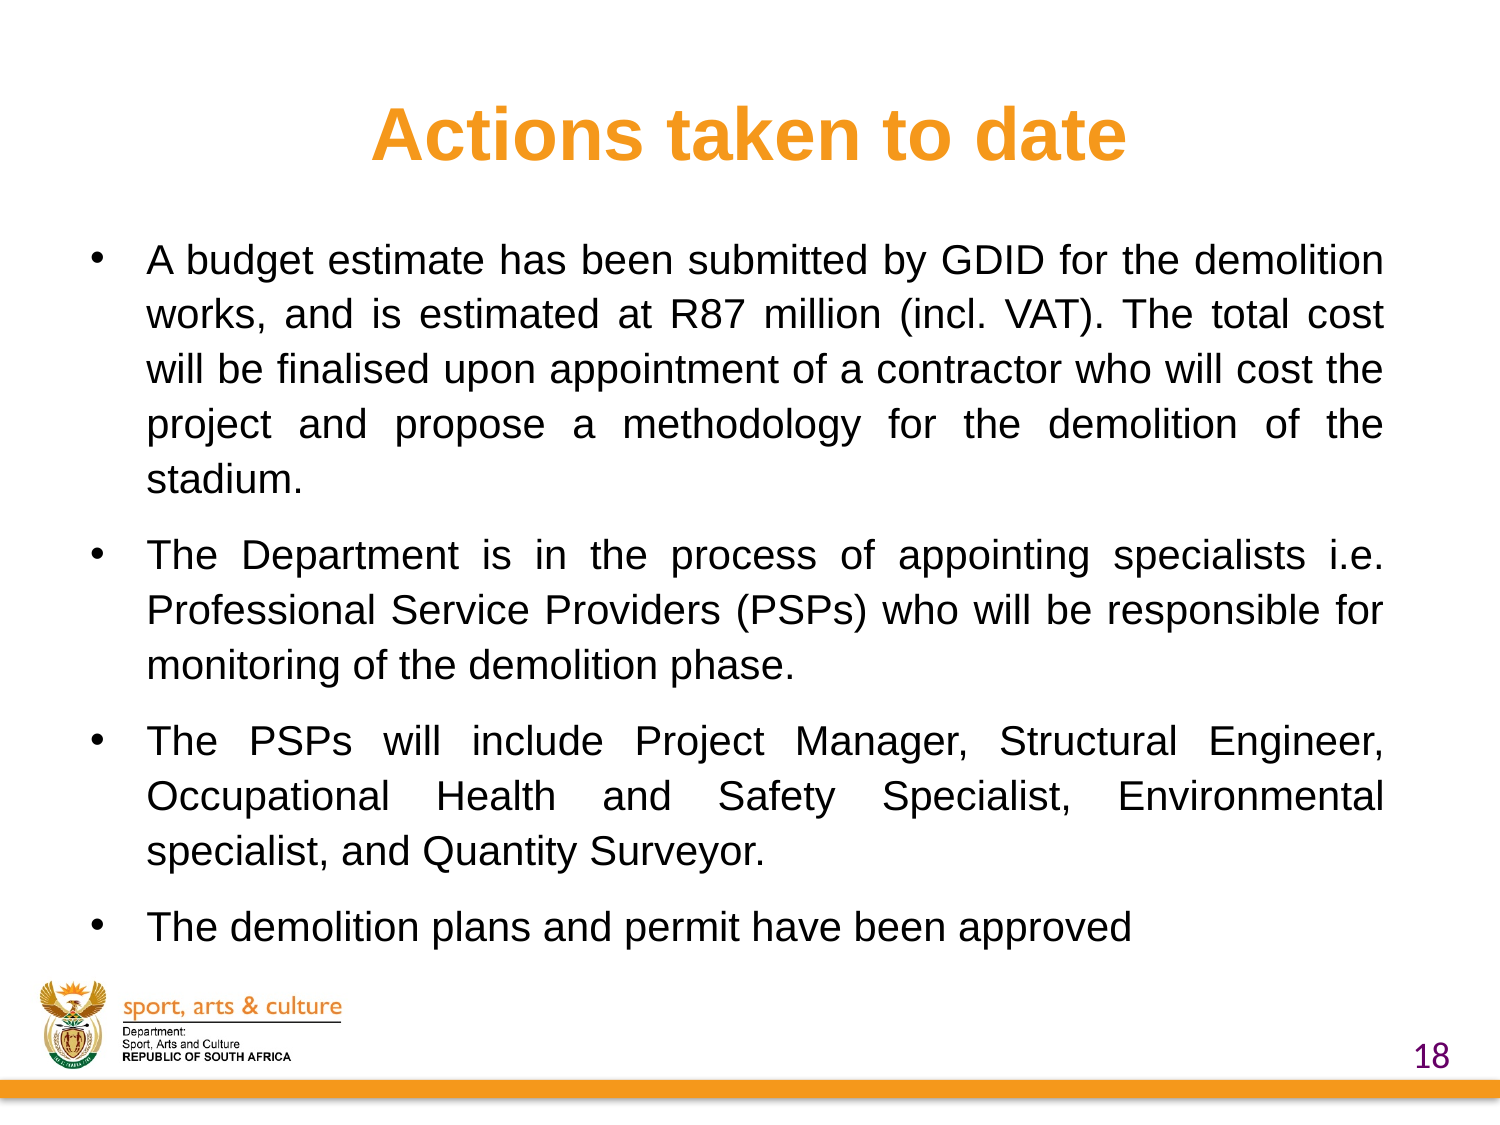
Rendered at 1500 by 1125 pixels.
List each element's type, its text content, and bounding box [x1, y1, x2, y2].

list A budget estimate has been submitted by GDID for the demolition works, and is estimated at R87 million (incl. VAT). The total cost will be finalised upon appointment of a contractor who will cost the project and propose a methodology for the demolition of the stadium. The Department is in the process of appointing specialists i.e. Professional Service Providers (PSPs) who will be responsible for monitoring of the demolition phase. The PSPs will include Project Manager, Structural Engineer, Occupational Health and Safety Specialist, Environmental specialist, and Quantity Surveyor. The demolition plans and permit have been approved [75, 219, 1400, 768]
picture [19, 959, 361, 1079]
slide_number 18 [1128, 1023, 1466, 1084]
title Actions taken to date [75, 78, 1425, 195]
